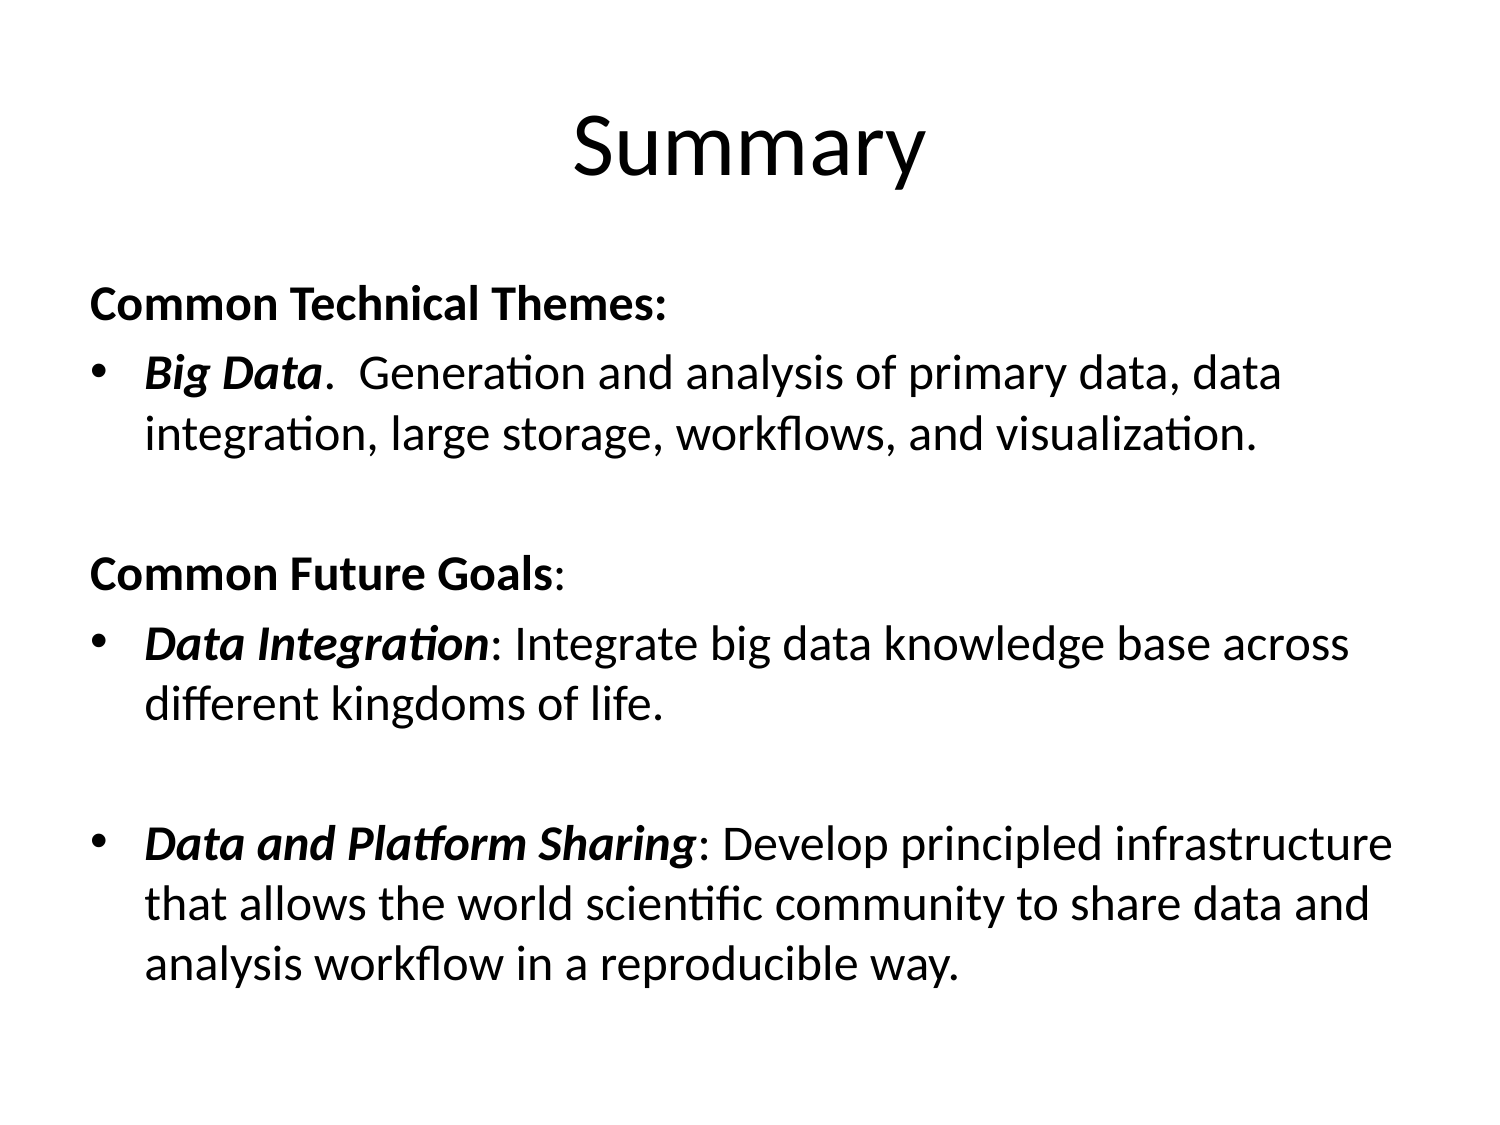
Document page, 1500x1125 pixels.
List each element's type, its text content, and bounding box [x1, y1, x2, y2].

title Summary [75, 45, 1425, 233]
list Common Technical Themes: Big Data. Generation and analysis of primary data, data integration, large storage, workflows, and visualization. Common Future Goals: Data Integration: Integrate big data knowledge base across different kingdoms of life. Data and Platform Sharing: Develop principled infrastructure that allows the world scientific community to share data and analysis workflow in a reproducible way. [75, 262, 1425, 1005]
